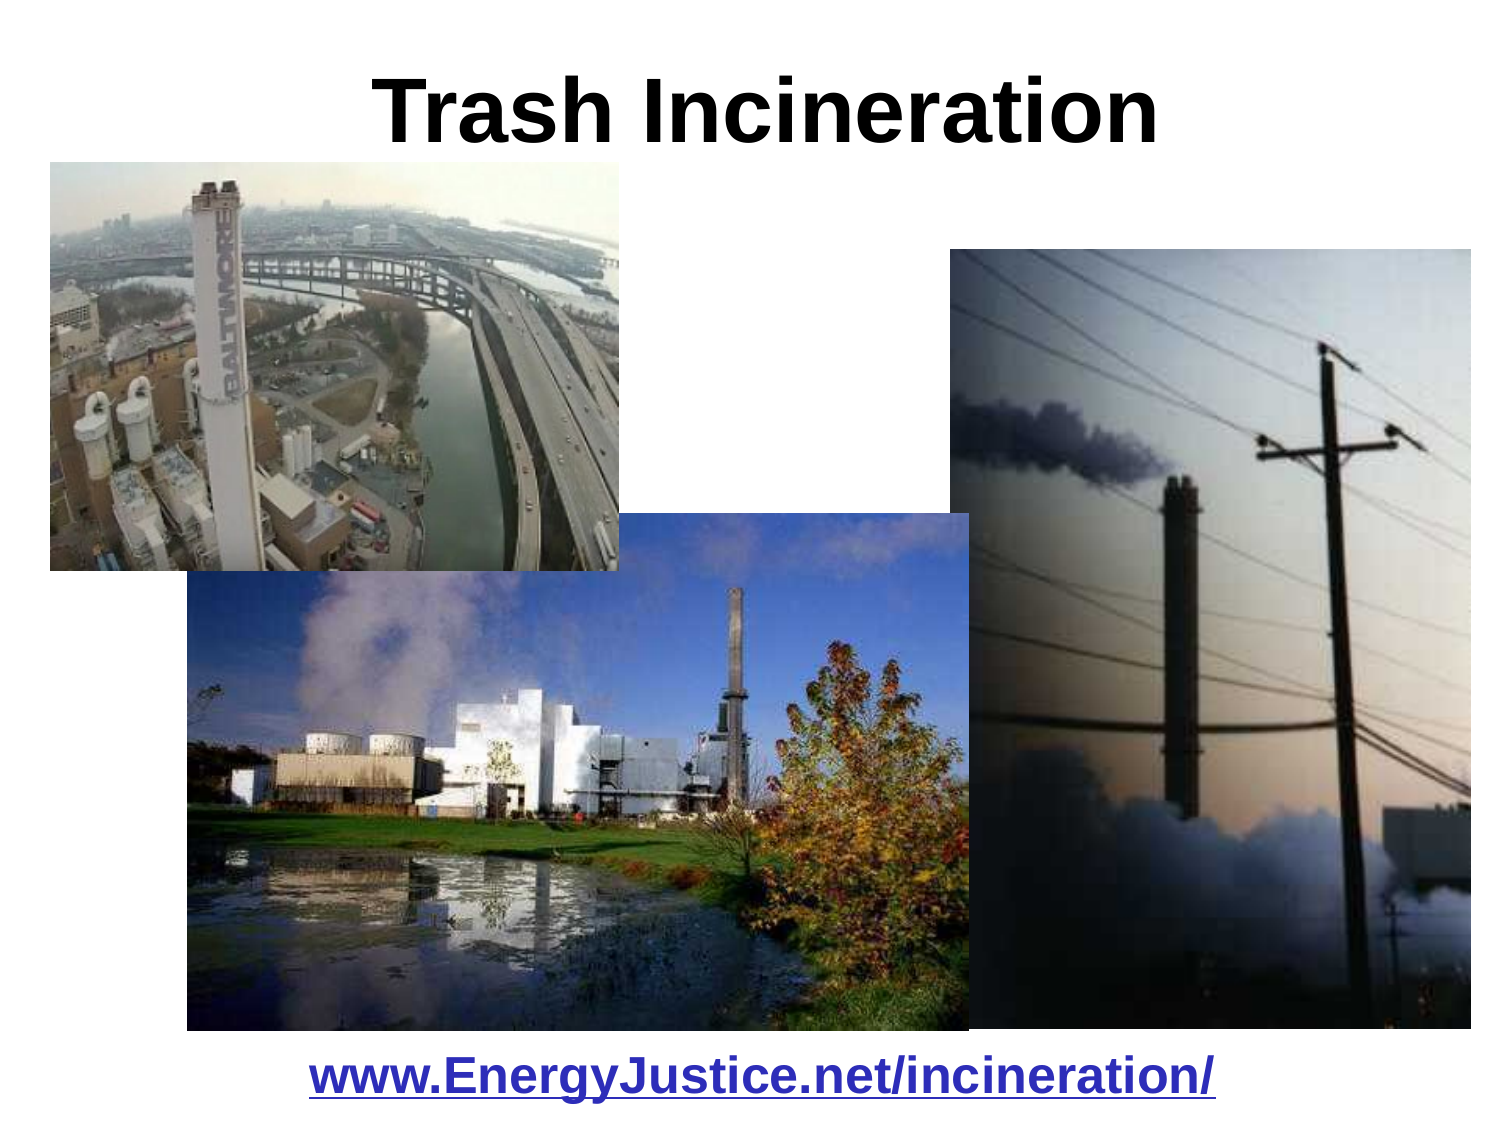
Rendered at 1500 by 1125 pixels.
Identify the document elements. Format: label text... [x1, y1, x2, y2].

text_box www.EnergyJustice.net/incineration/ [124, 1029, 1400, 1117]
title Trash Incineration [62, 62, 1471, 150]
picture [49, 162, 1471, 1031]
